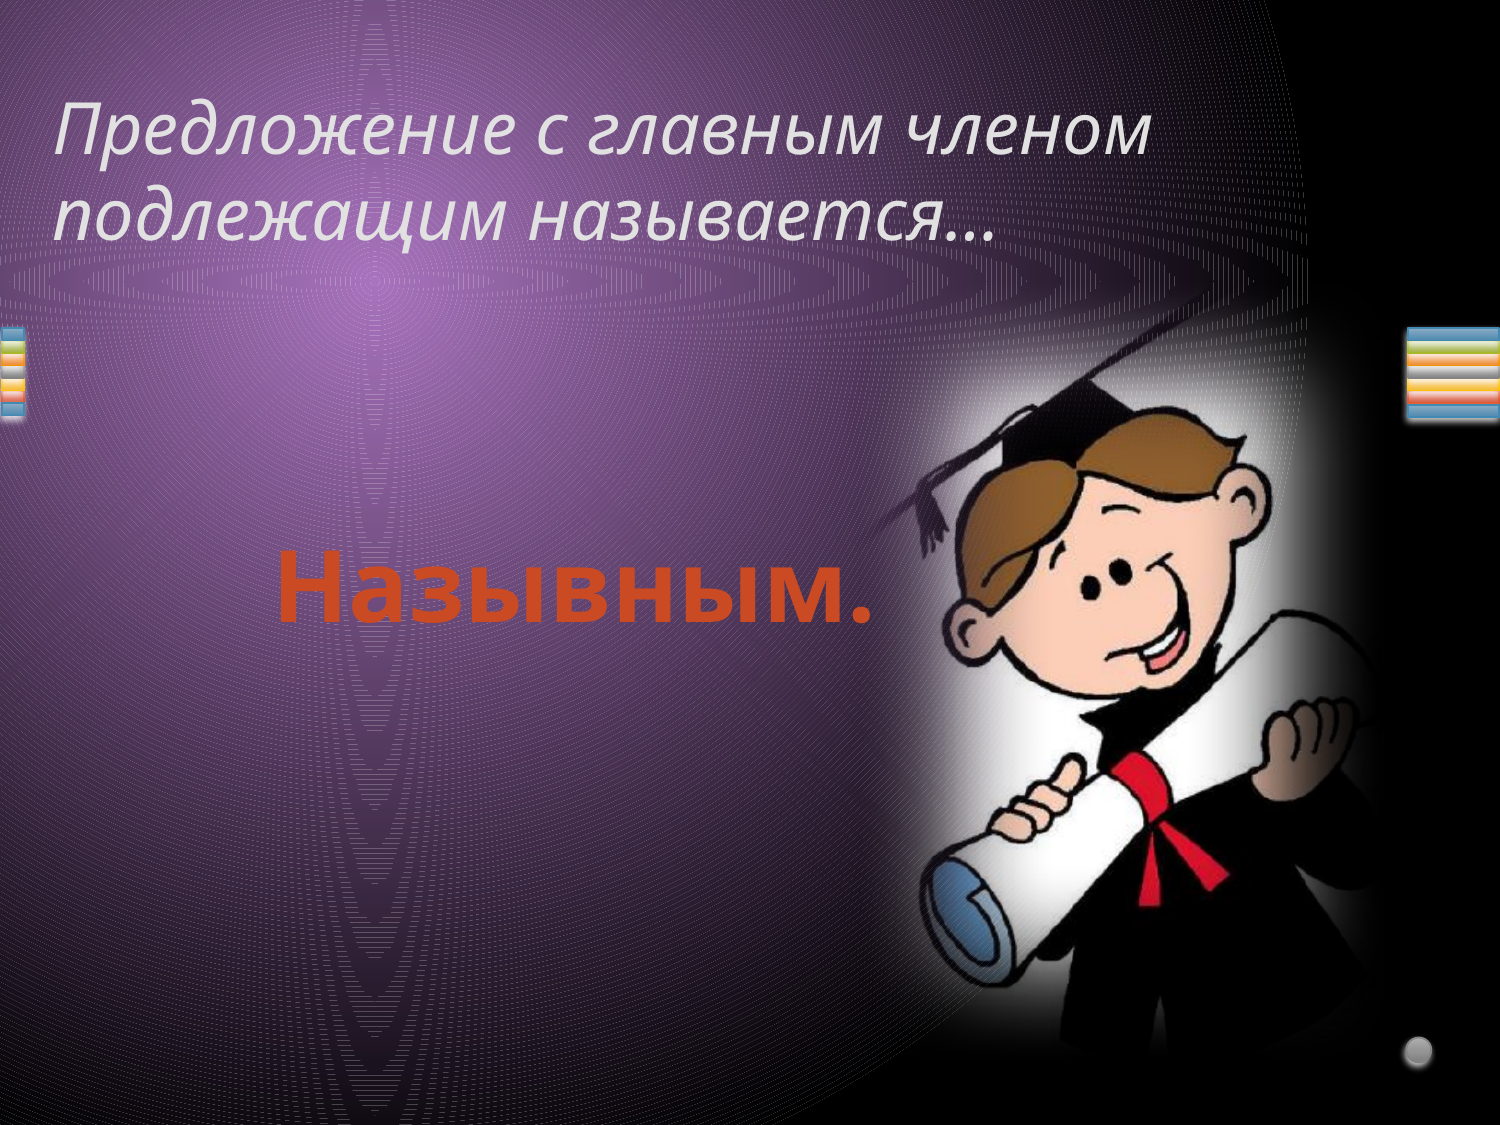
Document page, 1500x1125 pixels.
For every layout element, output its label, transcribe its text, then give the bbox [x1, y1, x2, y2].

list Назывным. [0, 488, 845, 676]
picture [851, 274, 1387, 1065]
title Предложение с главным членом подлежащим называется… [37, 75, 1388, 263]
